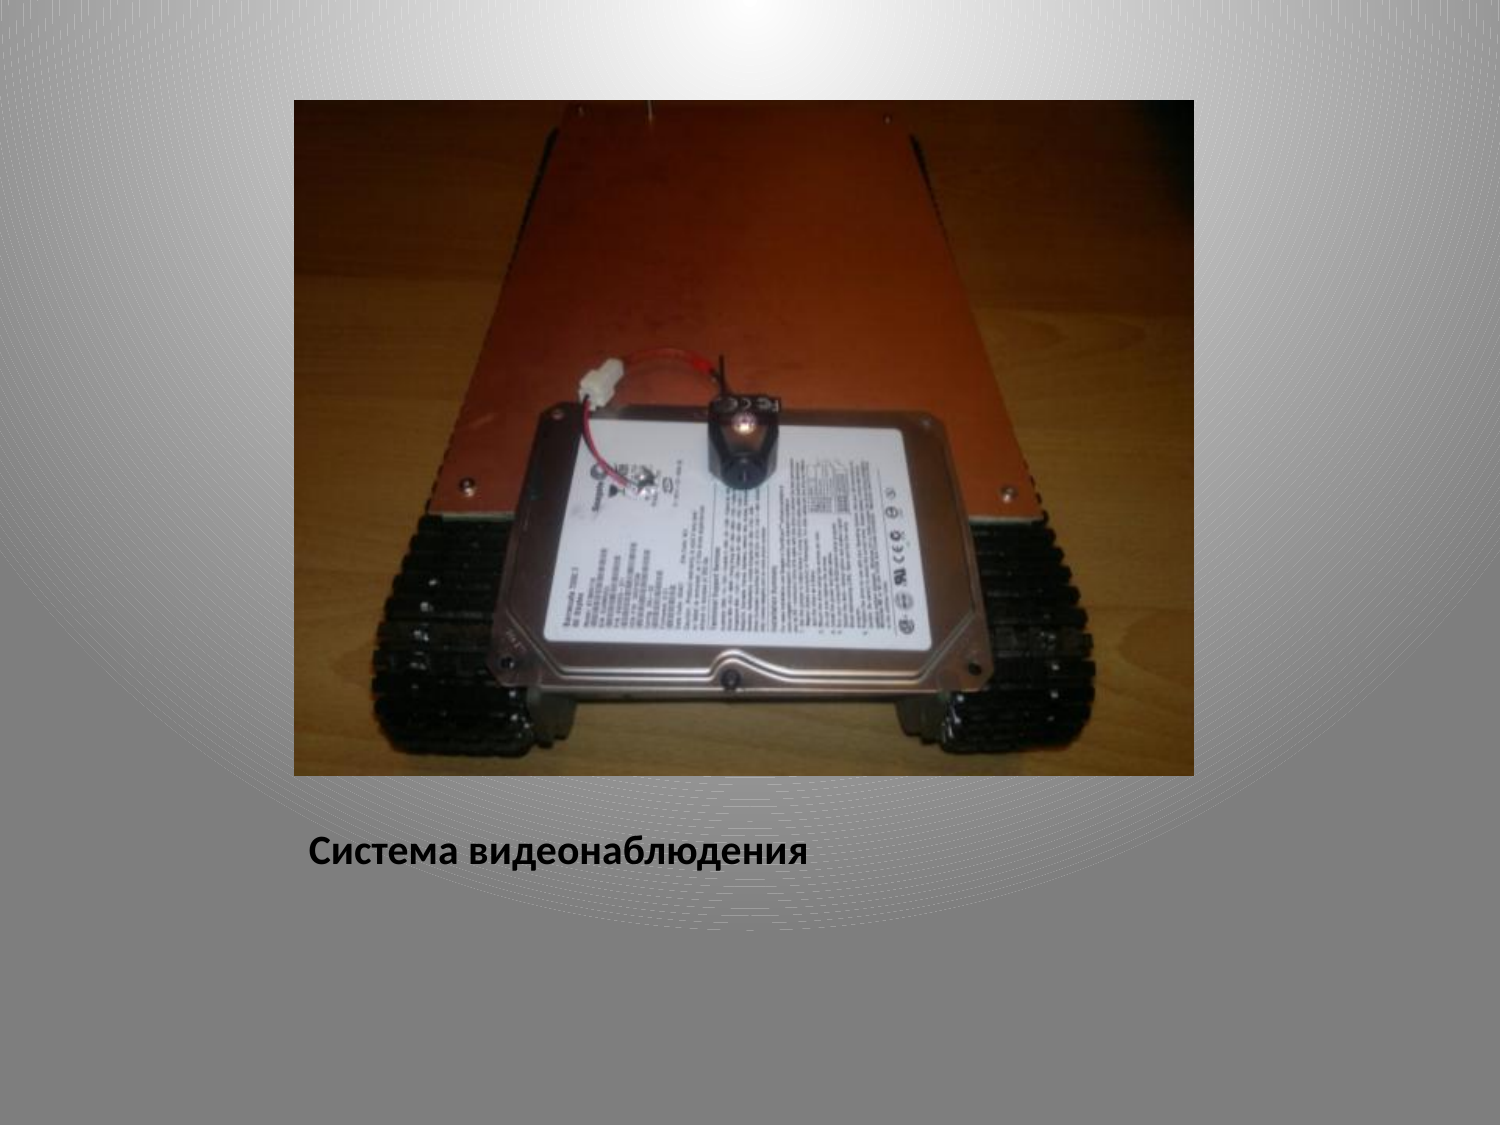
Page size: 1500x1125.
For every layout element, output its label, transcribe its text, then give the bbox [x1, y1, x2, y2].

picture [293, 100, 1195, 776]
title Система видеонаблюдения [294, 787, 1194, 881]
